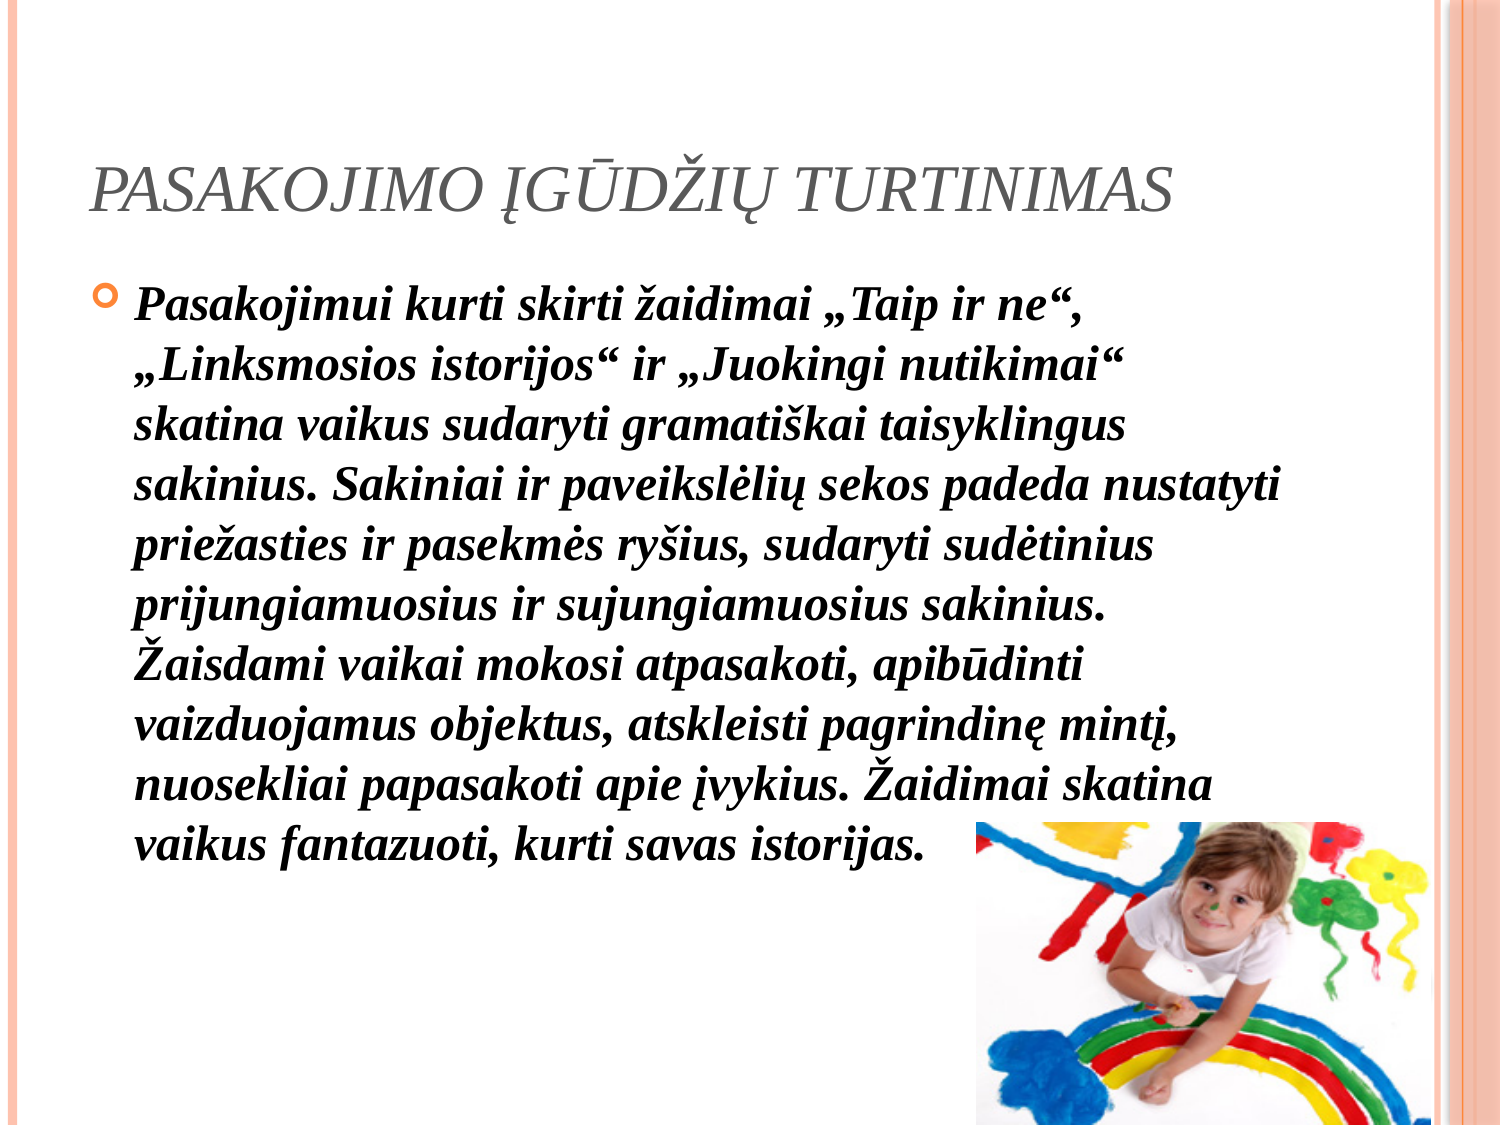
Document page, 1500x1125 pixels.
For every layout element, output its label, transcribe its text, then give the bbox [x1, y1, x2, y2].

picture [976, 821, 1432, 1125]
list Pasakojimui kurti skirti žaidimai „Taip ir ne“, „Linksmosios istorijos“ ir „Juokingi nutikimai“ skatina vaikus sudaryti gramatiškai taisyklingus sakinius. Sakiniai ir paveikslėlių sekos padeda nustatyti priežasties ir pasekmės ryšius, sudaryti sudėtinius prijungiamuosius ir sujungiamuosius sakinius. Žaisdami vaikai mokosi atpasakoti, apibūdinti vaizduojamus objektus, atskleisti pagrindinę mintį, nuosekliai papasakoti apie įvykius. Žaidimai skatina vaikus fantazuoti, kurti savas istorijas. [75, 262, 1300, 1062]
title Pasakojimo įgūdžių turtinimas [75, 45, 1300, 233]
